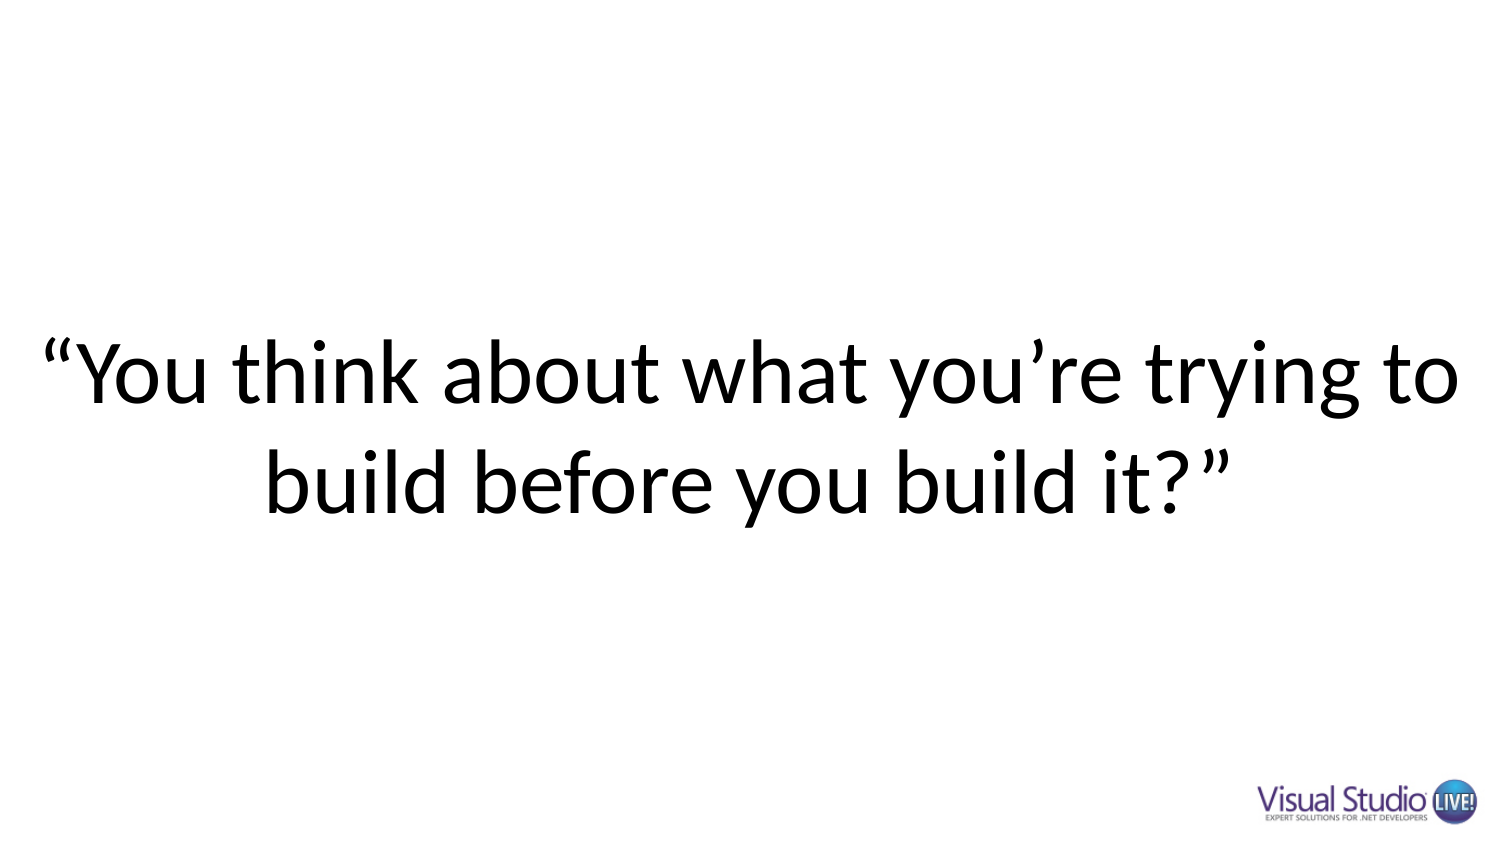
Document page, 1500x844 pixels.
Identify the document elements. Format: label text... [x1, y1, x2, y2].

title “You think about what you’re trying to build before you build it?” [0, 0, 1500, 844]
